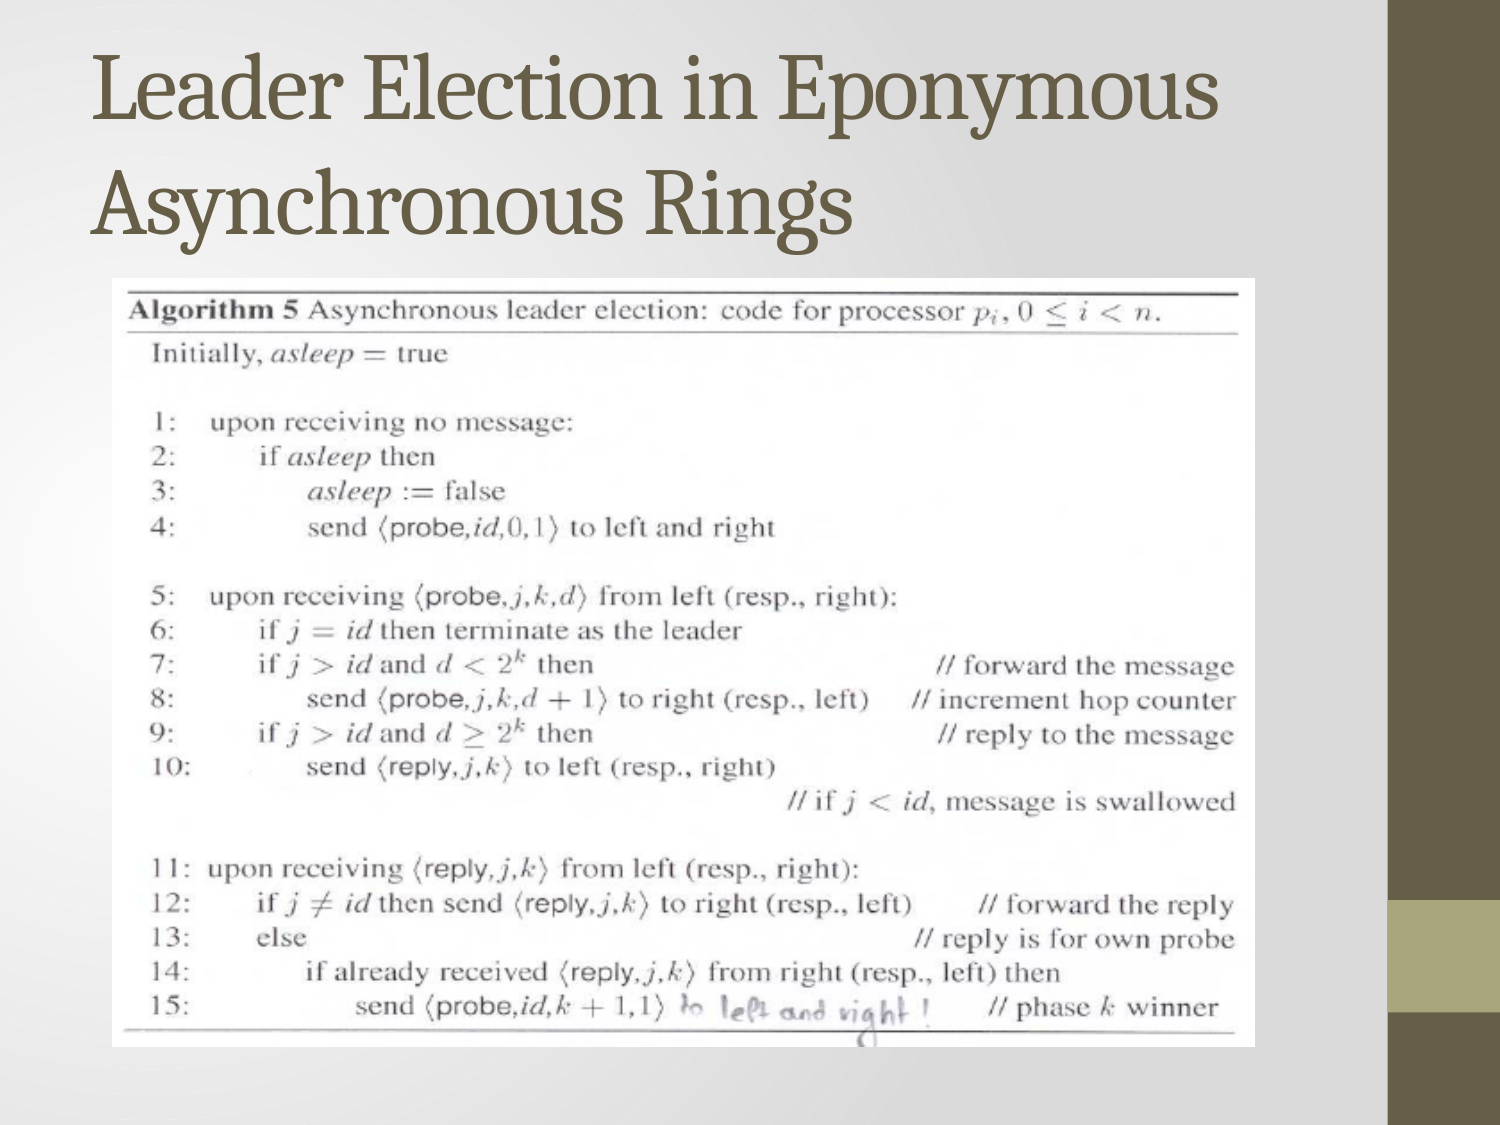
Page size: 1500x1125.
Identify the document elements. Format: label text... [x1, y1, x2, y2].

picture [111, 278, 1256, 1048]
title Leader Election in Eponymous Asynchronous Rings [75, 45, 1365, 233]
